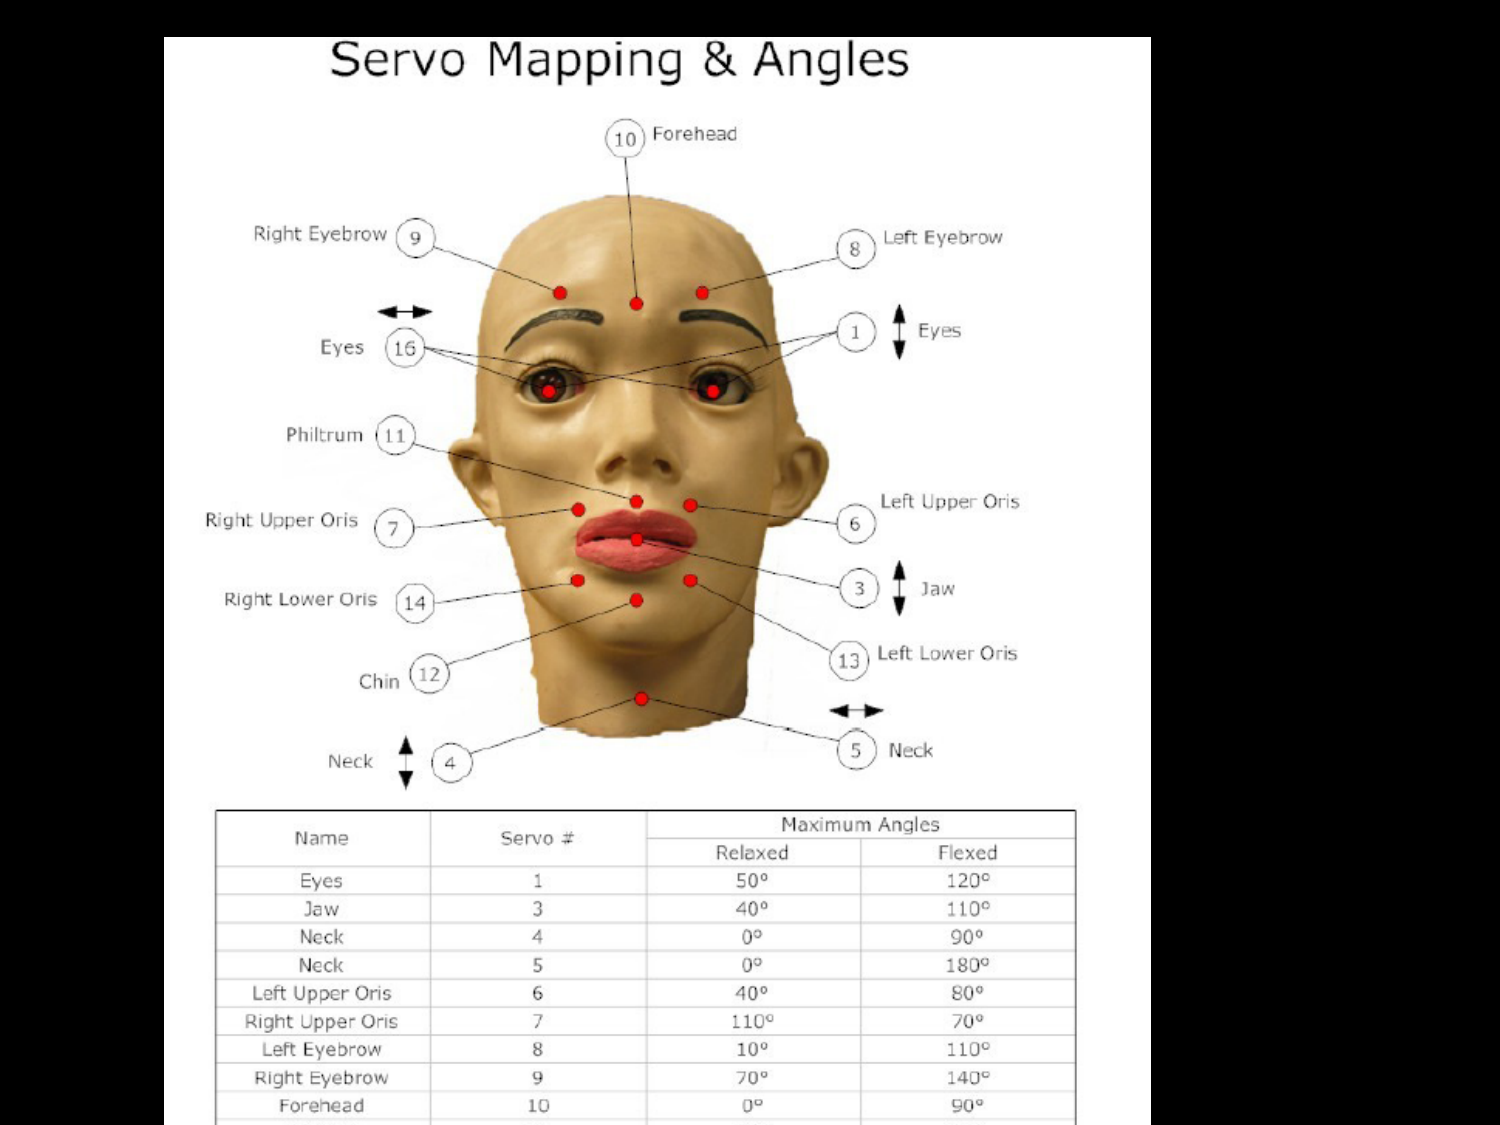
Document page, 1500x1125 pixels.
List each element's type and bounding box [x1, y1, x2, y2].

picture [163, 37, 1152, 1125]
